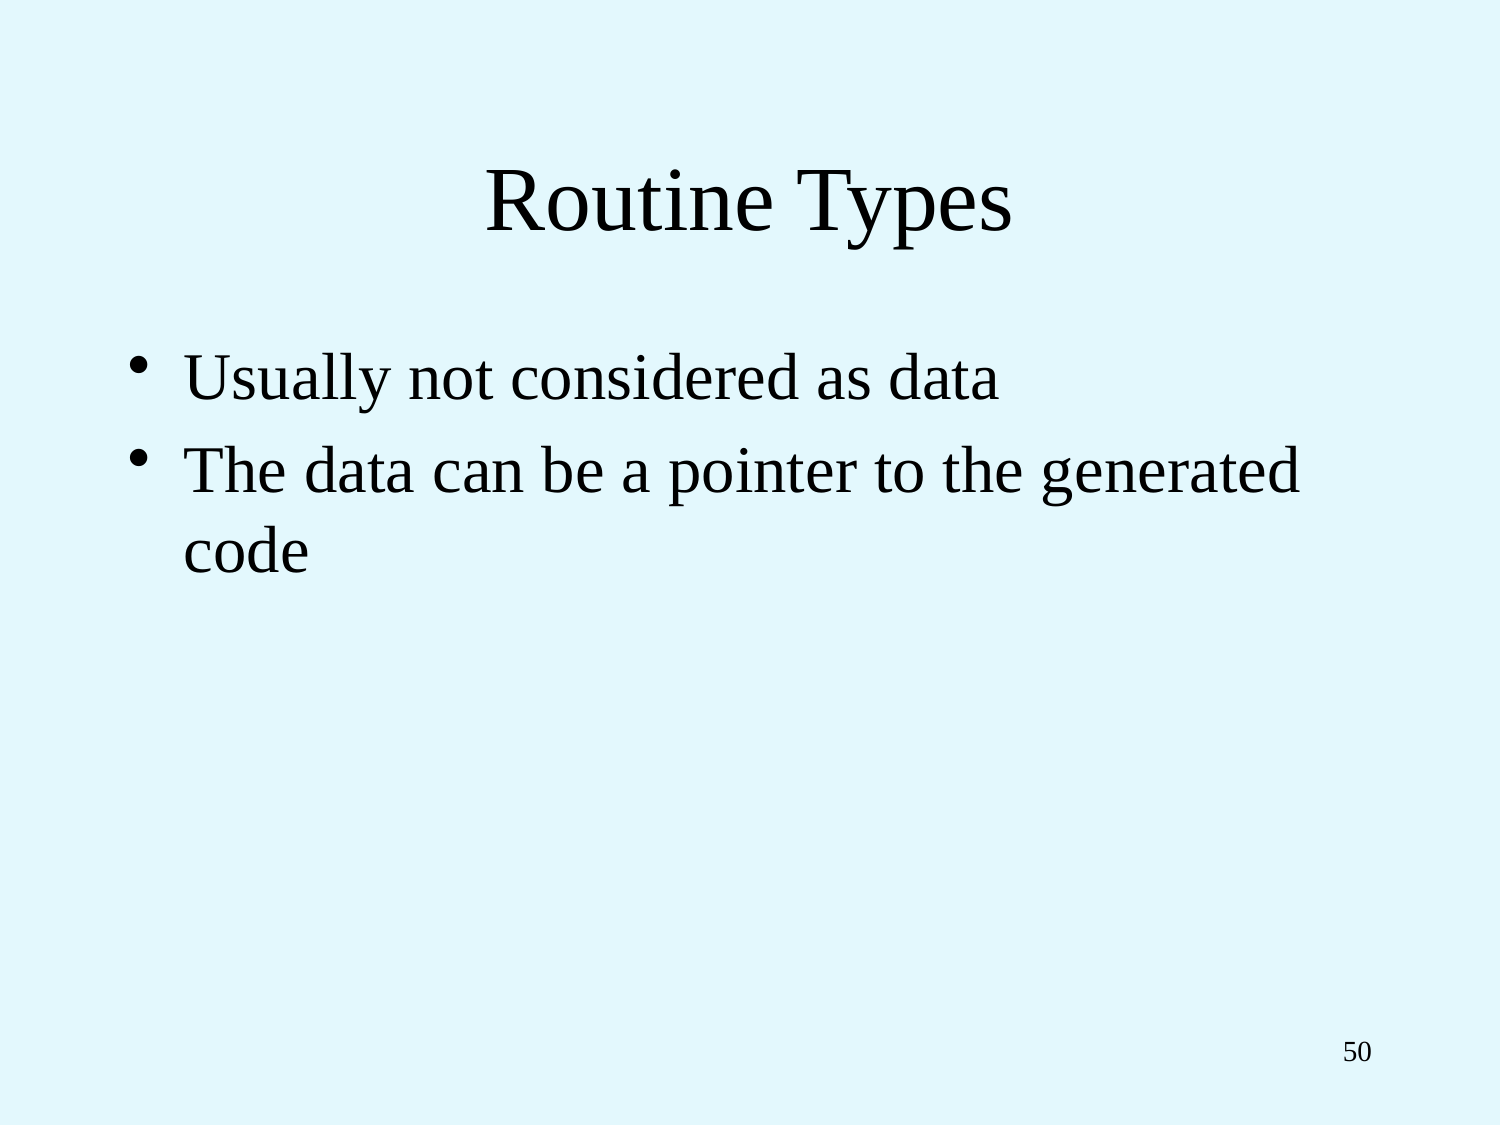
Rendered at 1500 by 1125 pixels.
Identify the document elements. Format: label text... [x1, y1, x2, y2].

title Routine Types [112, 99, 1388, 288]
list Usually not considered as data The data can be a pointer to the generated code [112, 324, 1388, 1001]
slide_number 50 [1074, 1024, 1388, 1101]
